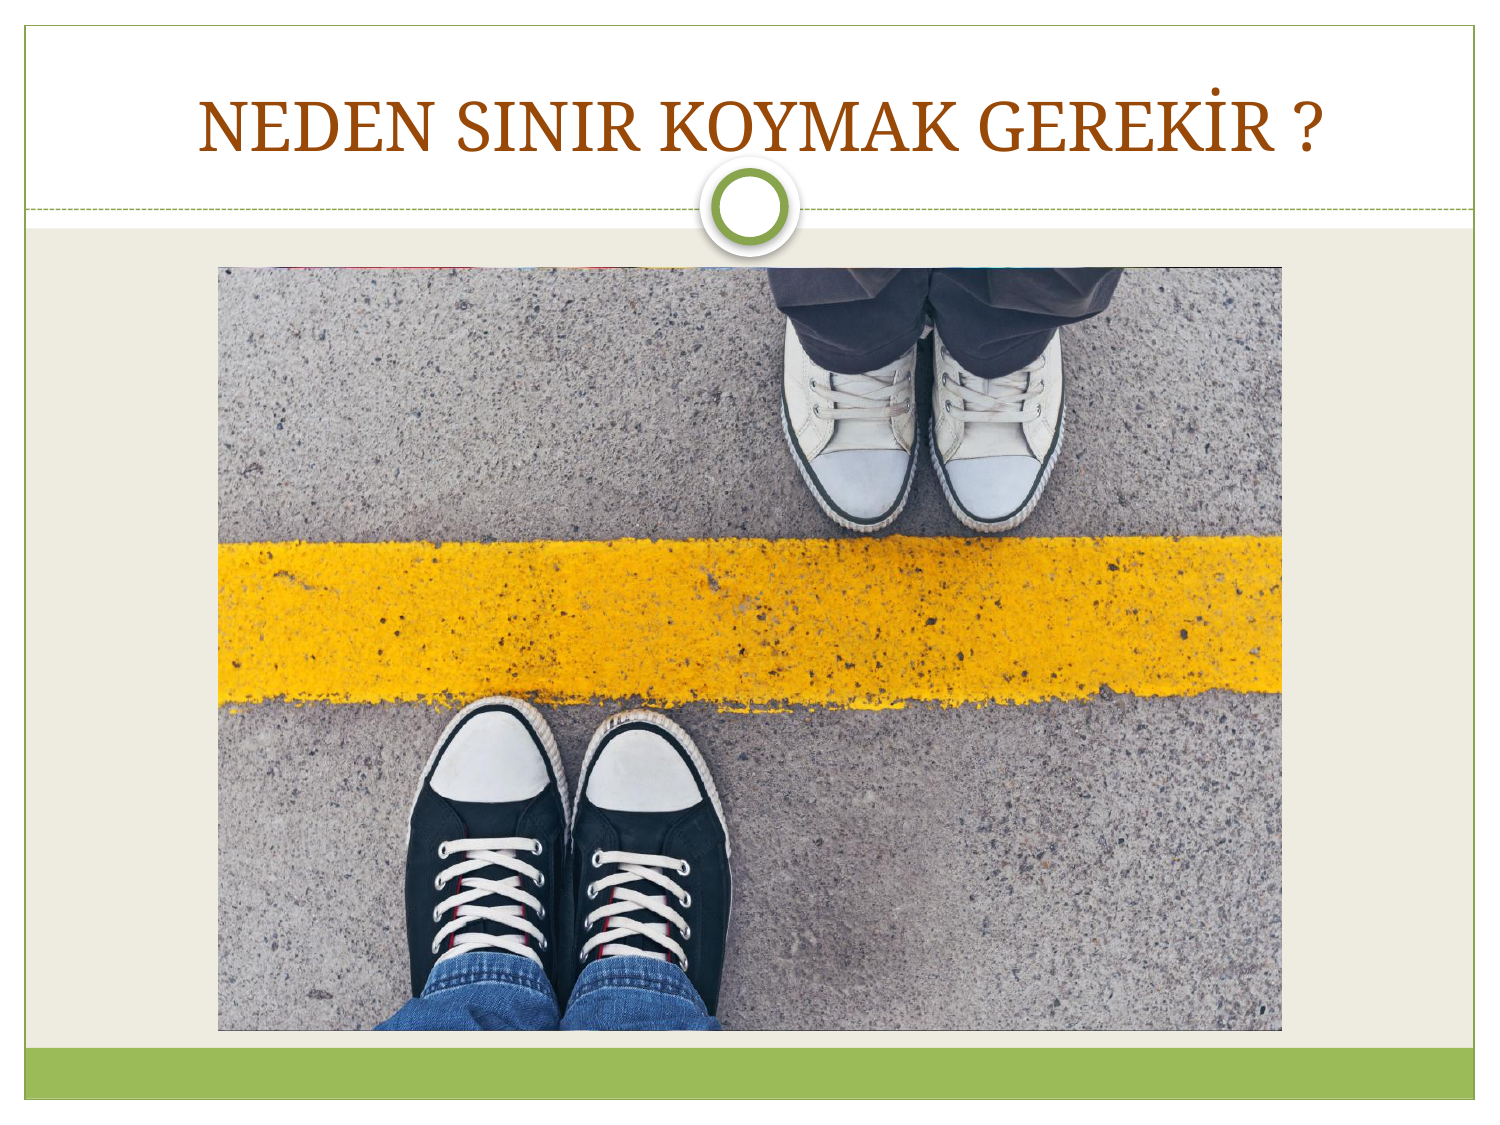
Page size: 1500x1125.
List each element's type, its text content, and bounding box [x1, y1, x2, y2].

picture [218, 266, 1282, 1031]
title NEDEN SINIR KOYMAK GEREKİR ? [123, 54, 1399, 173]
